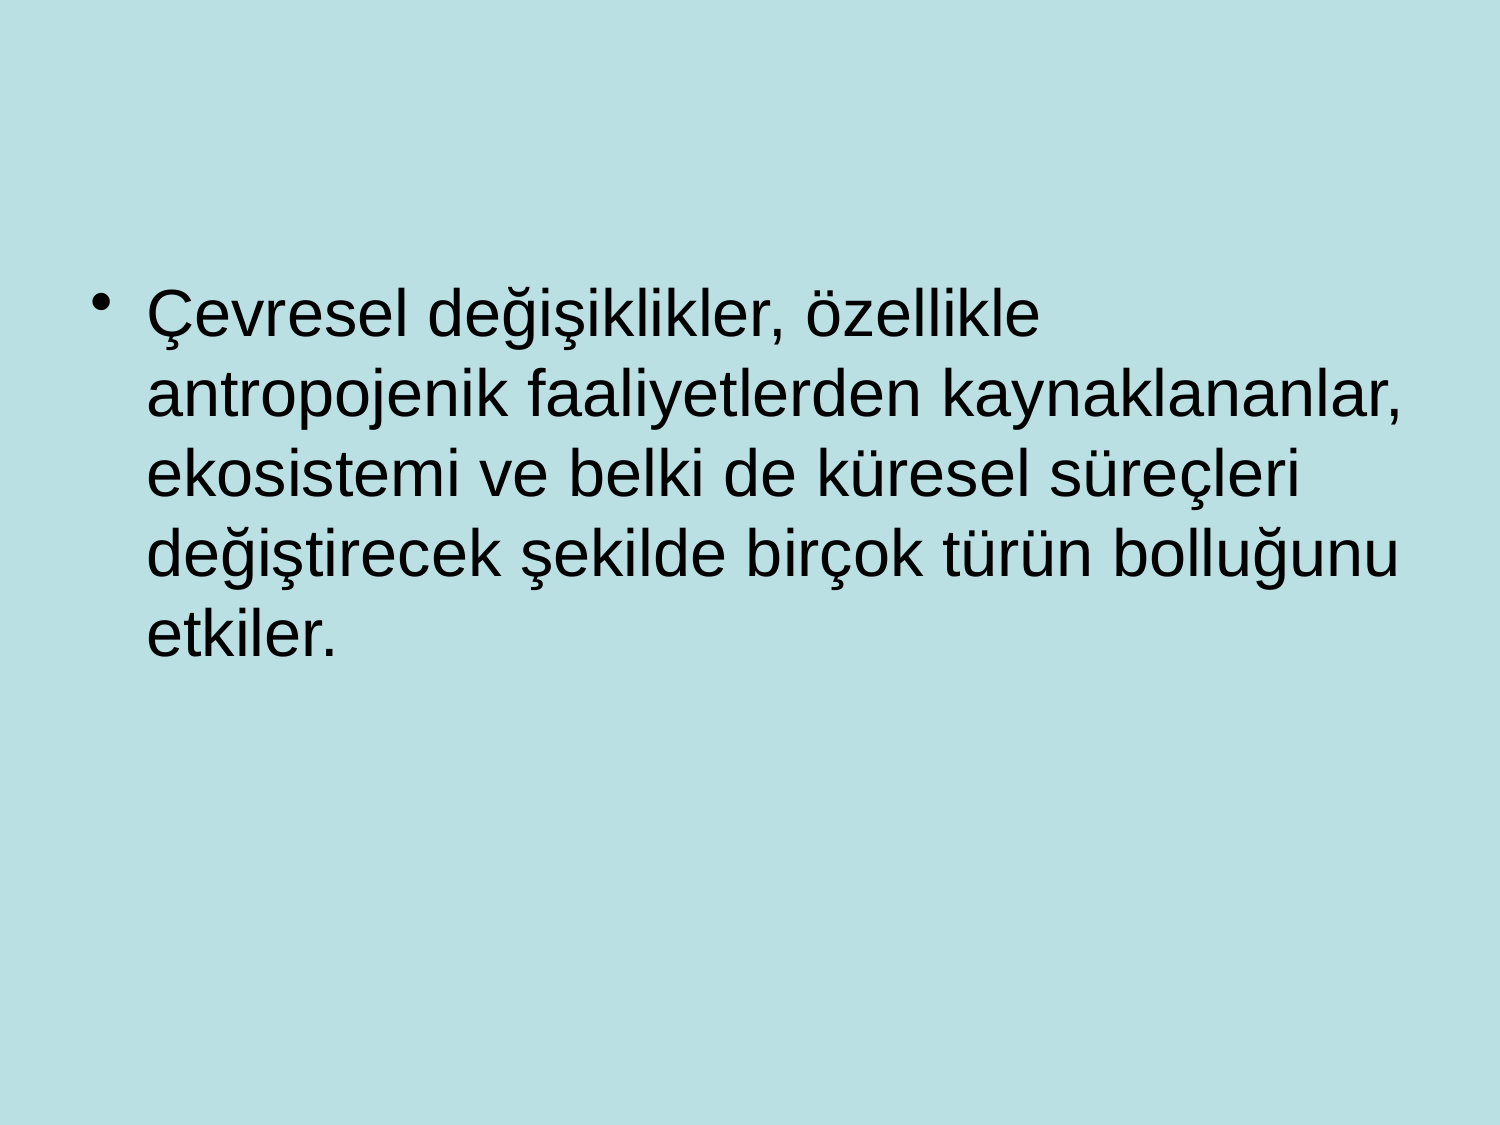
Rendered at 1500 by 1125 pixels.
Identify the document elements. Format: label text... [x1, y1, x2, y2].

list Çevresel değişiklikler, özellikle antropojenik faaliyetlerden kaynaklananlar, ekosistemi ve belki de küresel süreçleri değiştirecek şekilde birçok türün bolluğunu etkiler. [75, 262, 1425, 1005]
